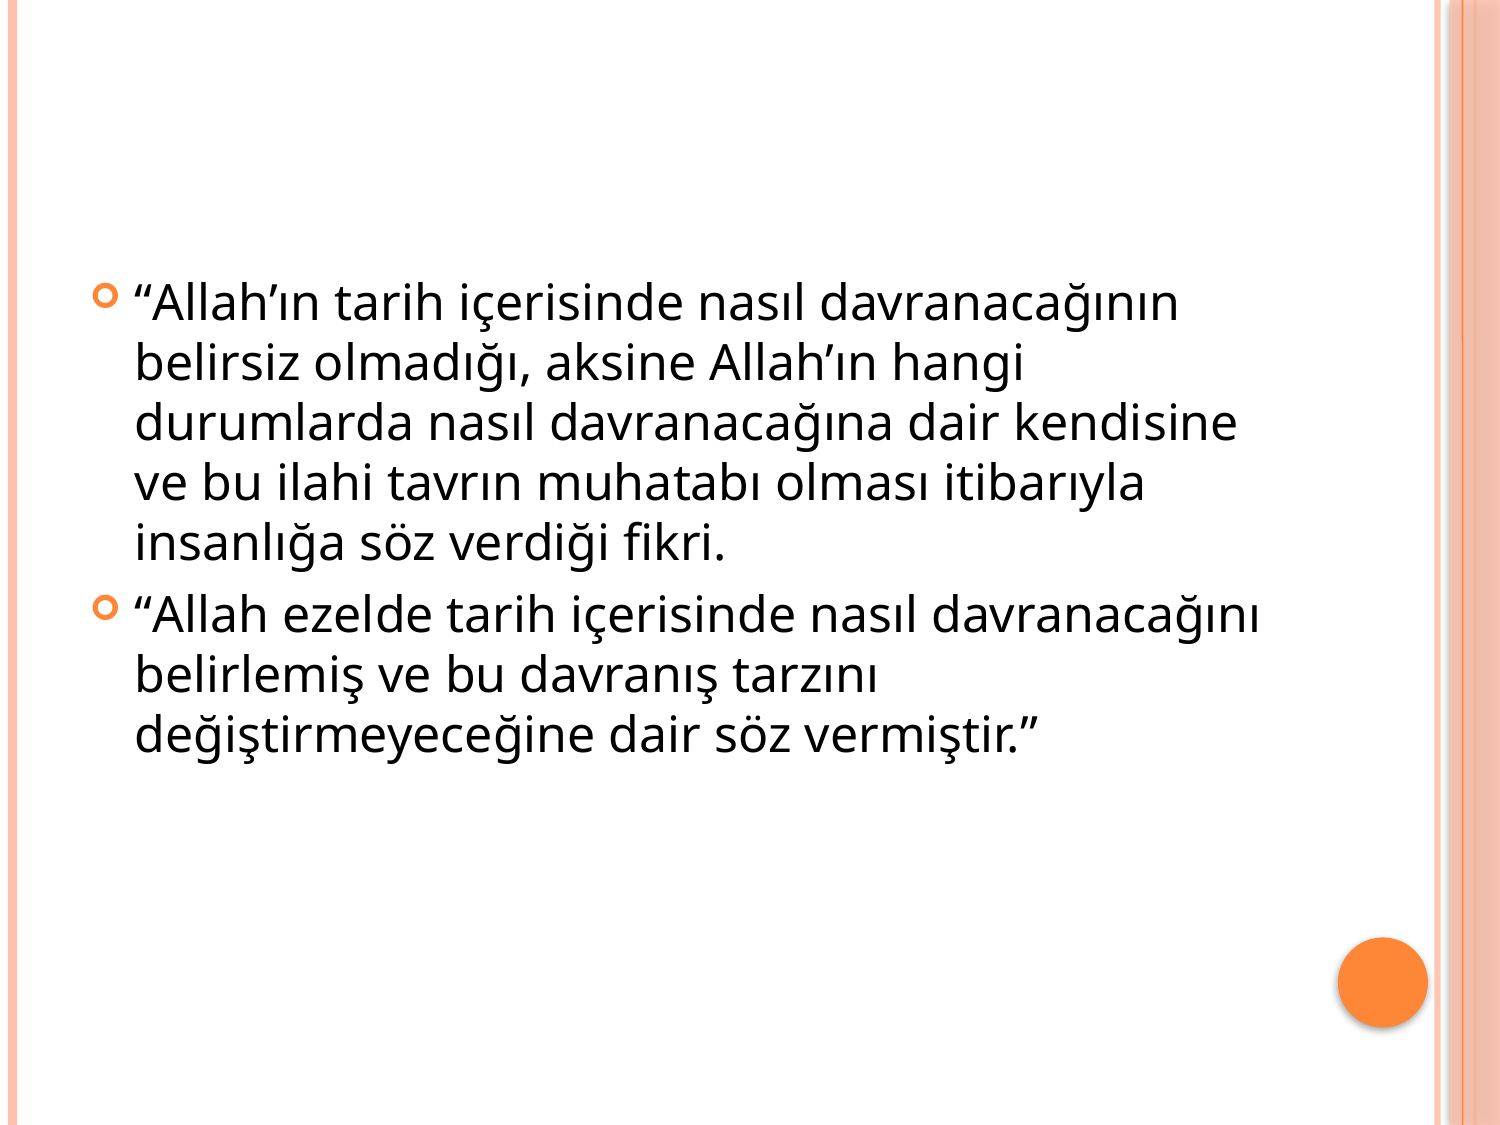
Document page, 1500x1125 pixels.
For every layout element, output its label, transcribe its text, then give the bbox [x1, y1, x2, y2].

list “Allah’ın tarih içerisinde nasıl davranacağının belirsiz olmadığı, aksine Allah’ın hangi durumlarda nasıl davranacağına dair kendisine ve bu ilahi tavrın muhatabı olması itibarıyla insanlığa söz verdiği fikri. “Allah ezelde tarih içerisinde nasıl davranacağını belirlemiş ve bu davranış tarzını değiştirmeyeceğine dair söz vermiştir.” [75, 262, 1300, 1062]
